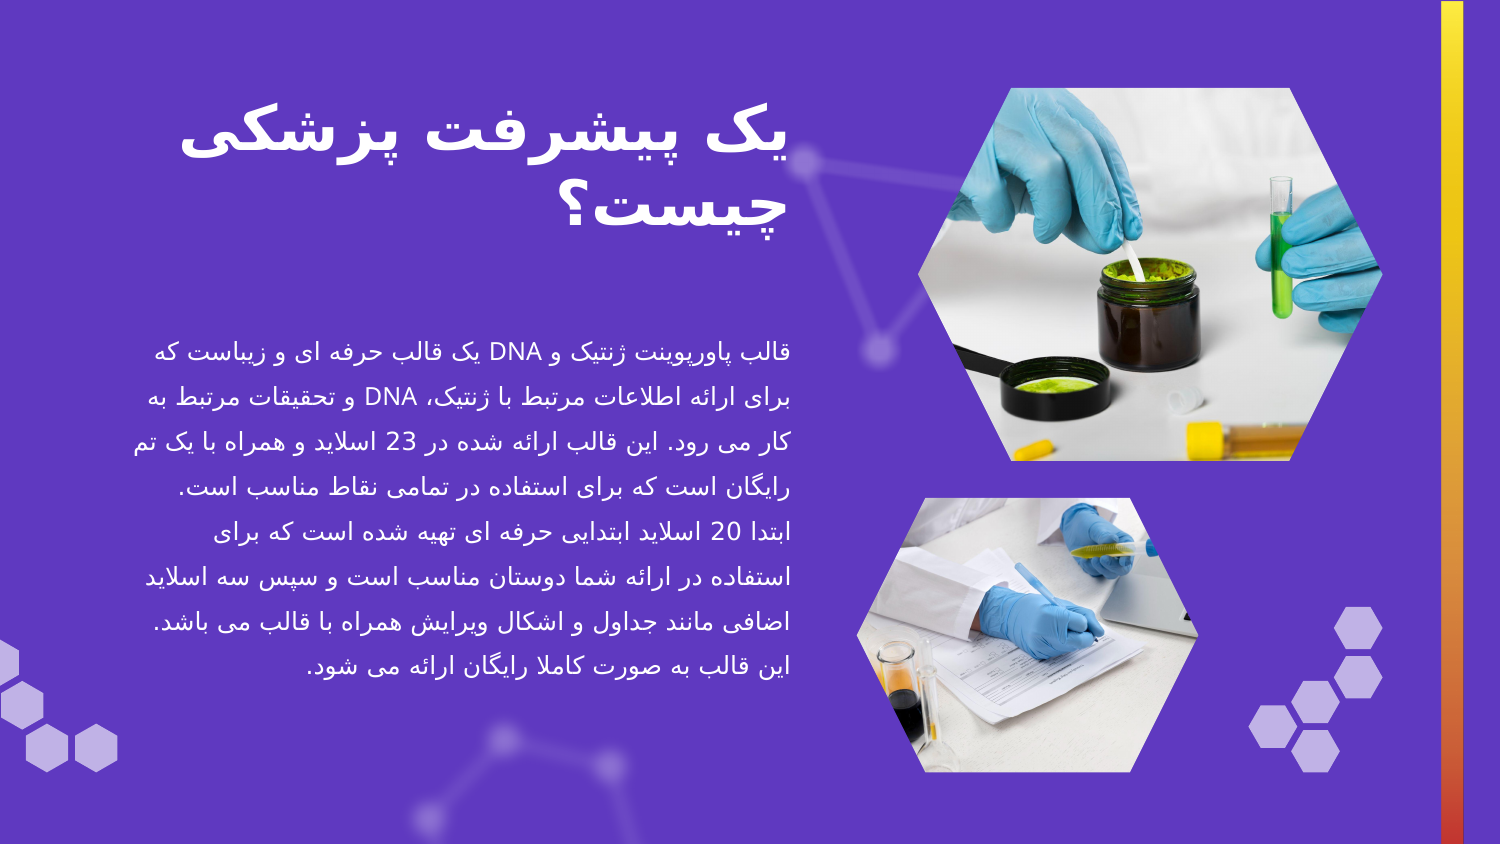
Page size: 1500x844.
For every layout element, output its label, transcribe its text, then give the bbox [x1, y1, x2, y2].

picture [856, 497, 1199, 773]
picture [766, 87, 1383, 462]
picture [381, 706, 679, 844]
title یک پیشرفت پزشکی چیست؟ [118, 72, 807, 252]
list قالب پاورپوینت ژنتیک و DNA یک قالب حرفه ای و زیباست که برای ارائه اطلاعات مرتبط با ژنتیک، DNA و تحقیقات مرتبط به کار می رود. این قالب ارائه شده در 23 اسلاید و همراه با یک تم رایگان است که برای استفاده در تمامی نقاط مناسب است. ابتدا 20 اسلاید ابتدایی حرفه ای تهیه شده است که برای استفاده در ارائه شما دوستان مناسب است و سپس سه اسلاید اضافی مانند جداول و اشکال ویرایش همراه با قالب می باشد. این قالب به صورت کاملا رایگان ارائه می شود. [118, 305, 807, 686]
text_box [1248, 606, 1383, 773]
picture [1395, 0, 1500, 844]
